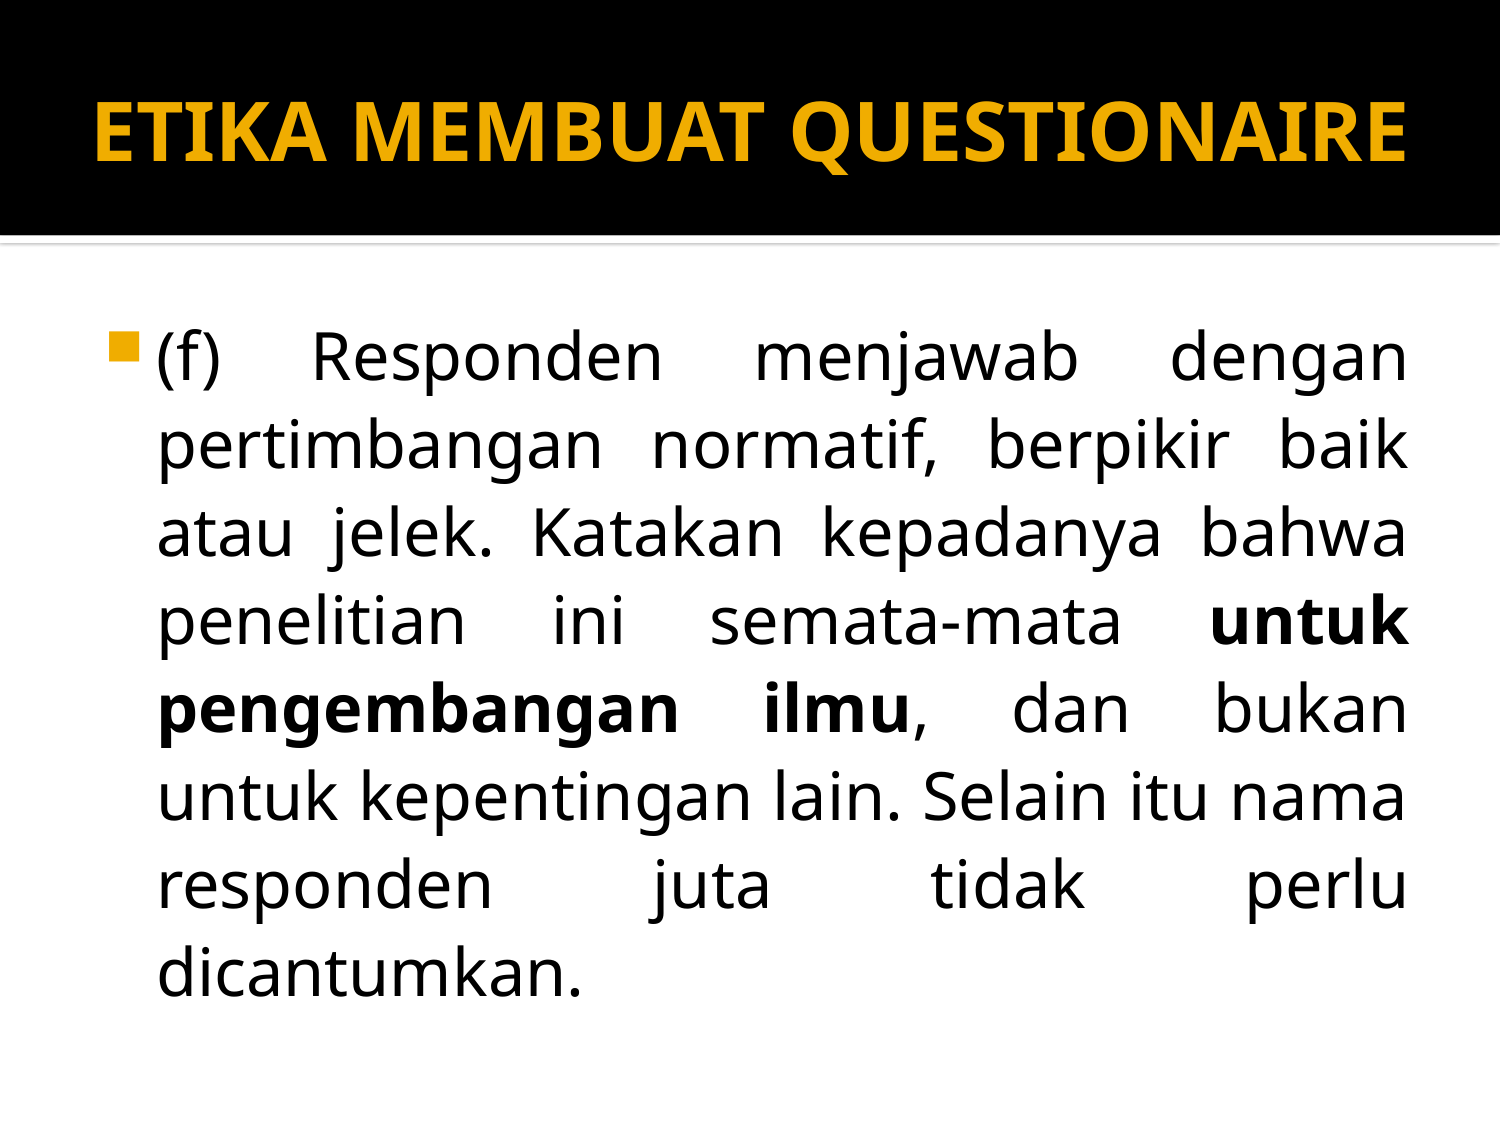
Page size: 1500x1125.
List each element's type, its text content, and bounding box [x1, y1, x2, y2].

list (f) Responden menjawab dengan pertimbangan normatif, berpikir baik atau jelek. Katakan kepadanya bahwa penelitian ini semata-mata untuk pengembangan ilmu, dan bukan untuk kepentingan lain. Selain itu nama responden juta tidak perlu dicantumkan. [75, 291, 1425, 1050]
title ETIKA MEMBUAT QUESTIONAIRE [75, 25, 1425, 231]
